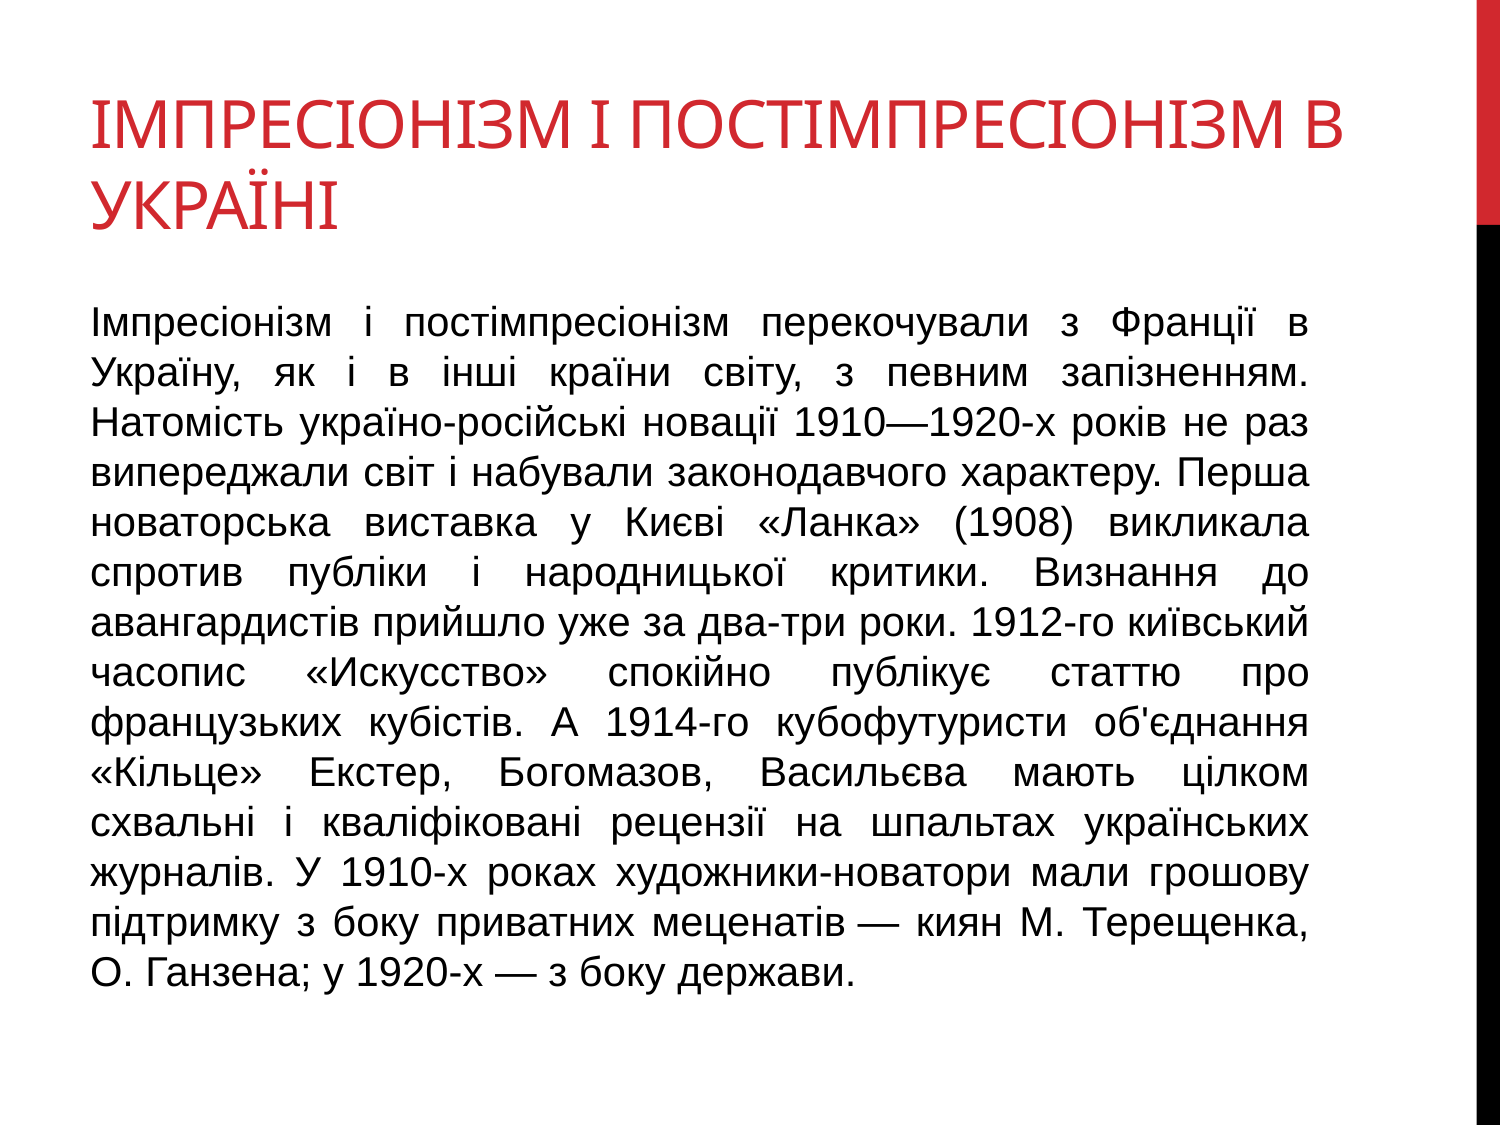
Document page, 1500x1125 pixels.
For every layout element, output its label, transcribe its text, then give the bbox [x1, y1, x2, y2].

title Імпресіонізм і постімпресіонізм в Україні [75, 25, 1400, 250]
list Імпресіонізм і постімпресіонізм перекочували з Франції в Україну, як і в інші країни світу, з певним запізненням. Натомість україно-російські новації 1910—1920-х років не раз випереджали світ і набували законодавчого характеру. Перша новаторська виставка у Києві «Ланка» (1908) викликала спротив публіки і народницької критики. Визнання до авангардистів прийшло уже за два-три роки. 1912-го київський часопис «Искусство» спокійно публікує статтю про французьких кубістів. А 1914-го кубофутуристи об'єднання «Кільце» Екстер, Богомазов, Васильєва мають цілком схвальні і кваліфіковані рецензії на шпальтах українських журналів. У 1910-х роках художники-новатори мали грошову підтримку з боку приватних меценатів — киян М. Терещенка, О. Ганзена; у 1920-х — з боку держави. [75, 287, 1325, 1005]
